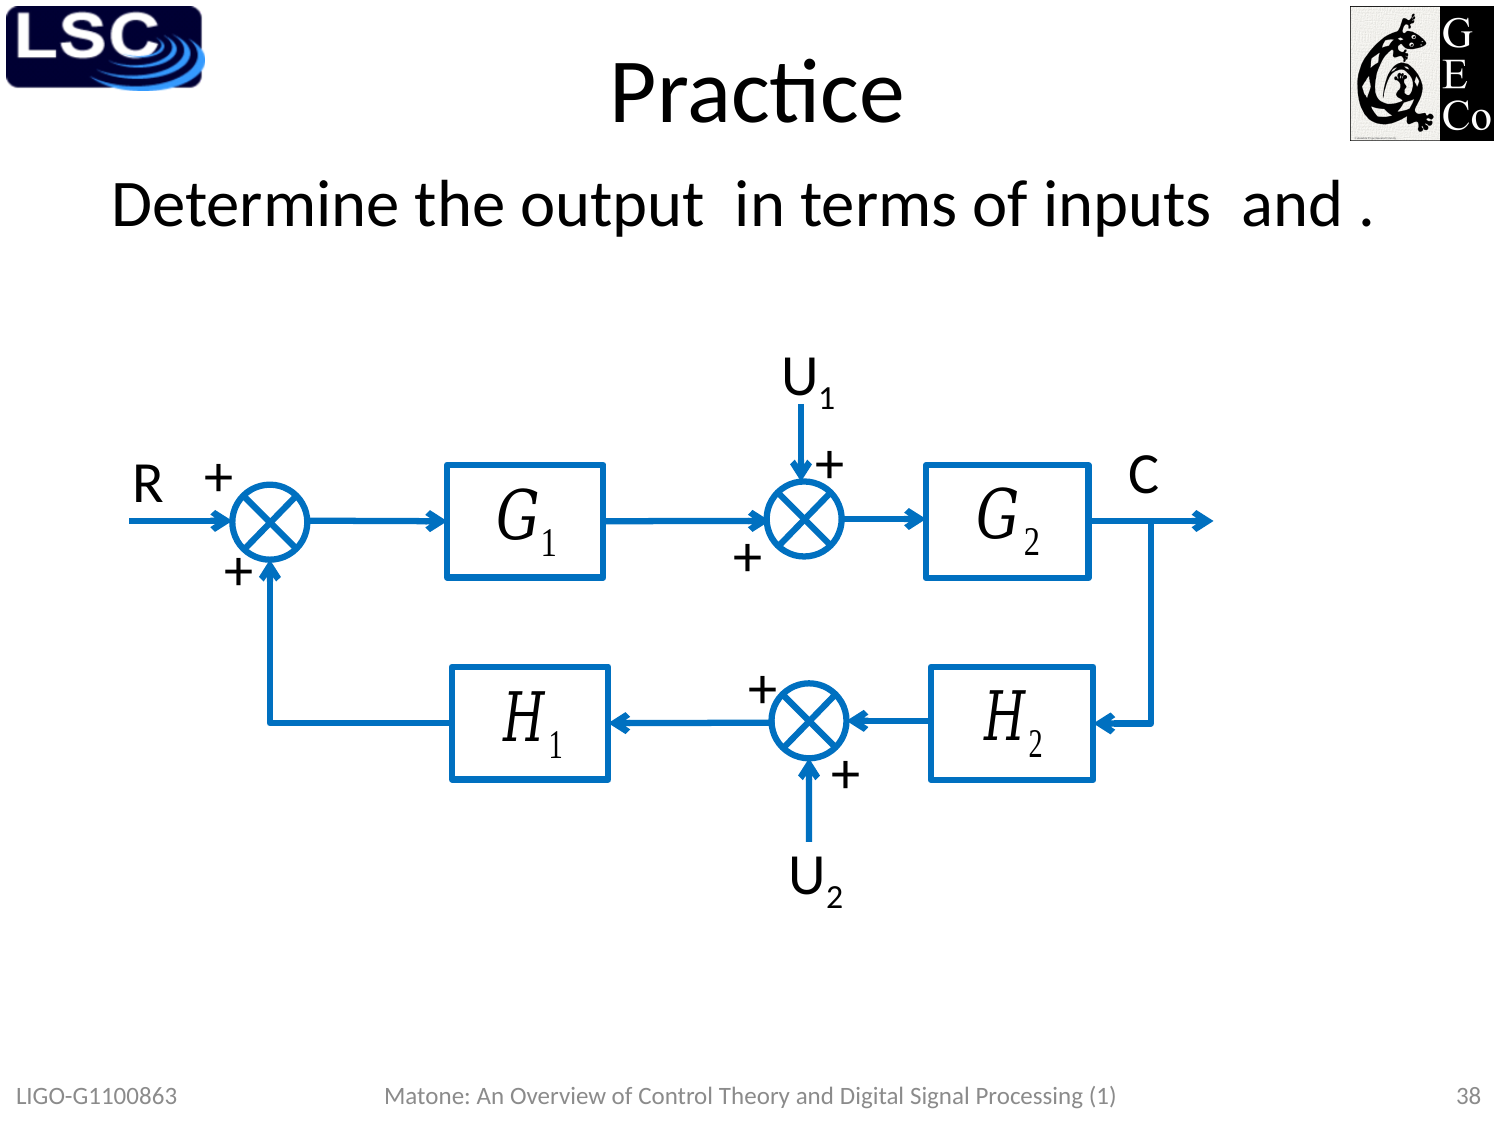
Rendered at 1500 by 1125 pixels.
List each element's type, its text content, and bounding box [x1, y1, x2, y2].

picture [6, 6, 205, 91]
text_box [117, 328, 1214, 915]
slide_number LIGO-G1100863 [1, 1065, 352, 1125]
picture [1350, 6, 1494, 141]
title Practice [82, 15, 1433, 157]
footer Matone: An Overview of Control Theory and Digital Signal Processing (1) [352, 1065, 1281, 1125]
slide_number 38 [1281, 1065, 1497, 1125]
